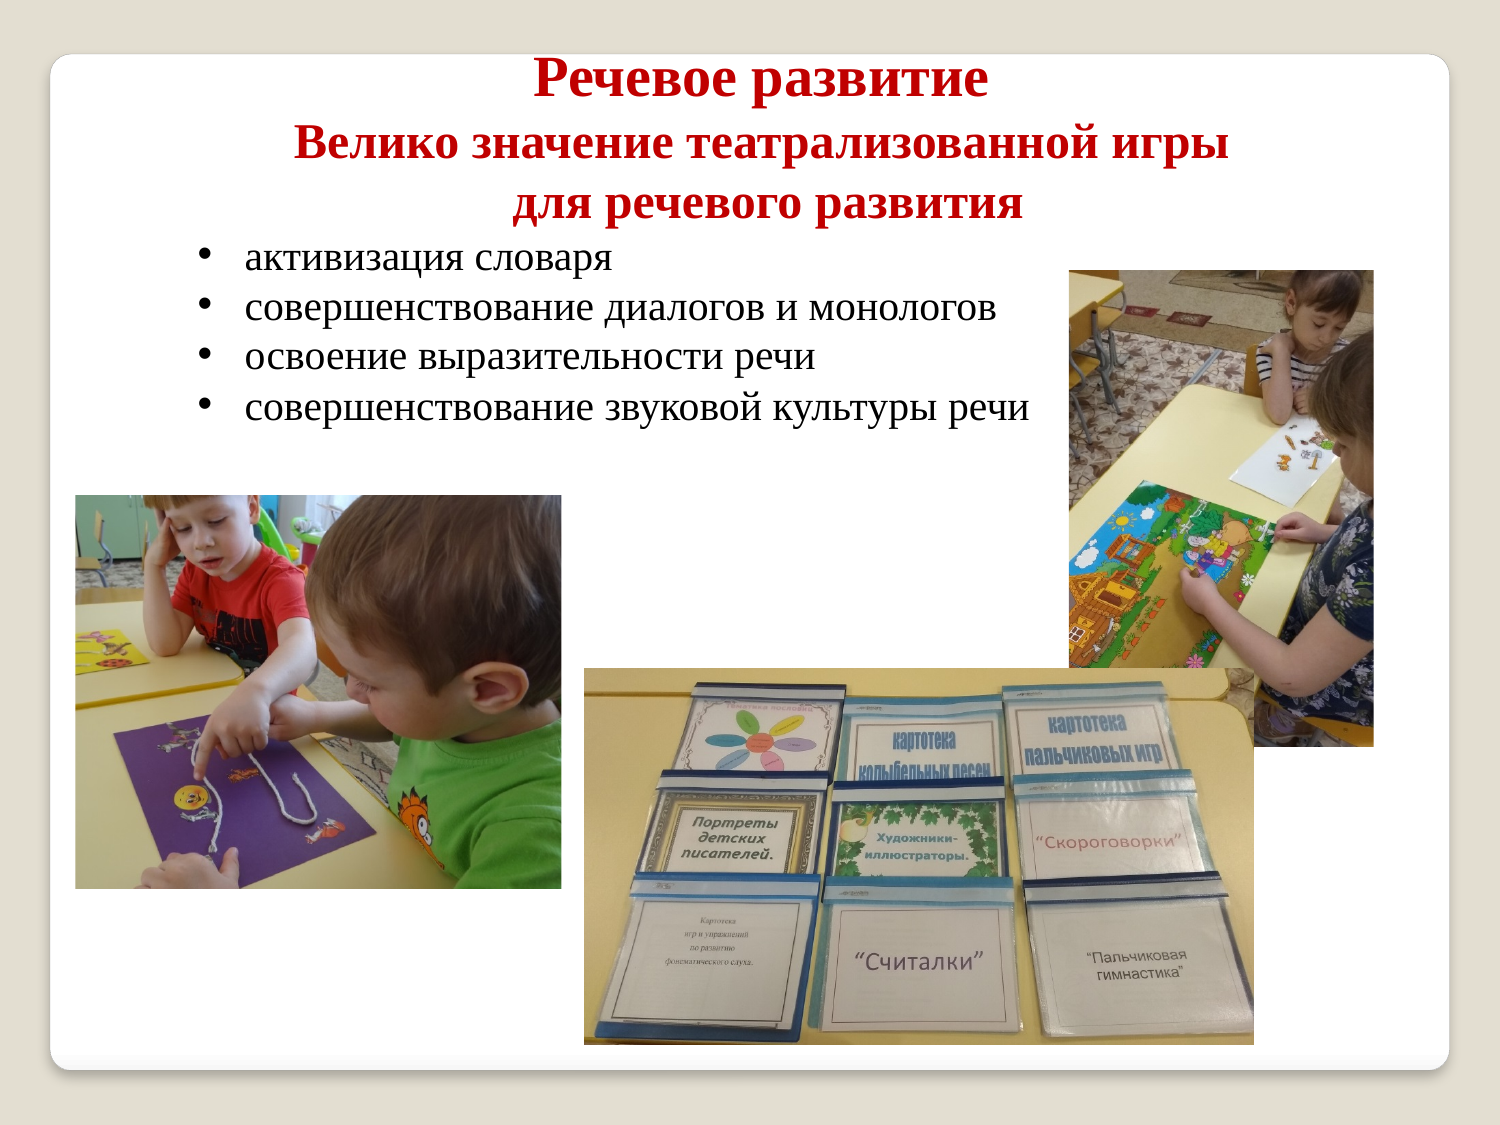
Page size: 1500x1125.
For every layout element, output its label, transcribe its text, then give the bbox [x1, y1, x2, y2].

picture [584, 270, 1374, 1046]
text_box Речевое развитие Велико значение театрализованной игры для речевого развития активизация словаря совершенствование диалогов и монологов освоение выразительности речи совершенствование звуковой культуры речи [182, 30, 1341, 436]
picture [75, 495, 562, 890]
